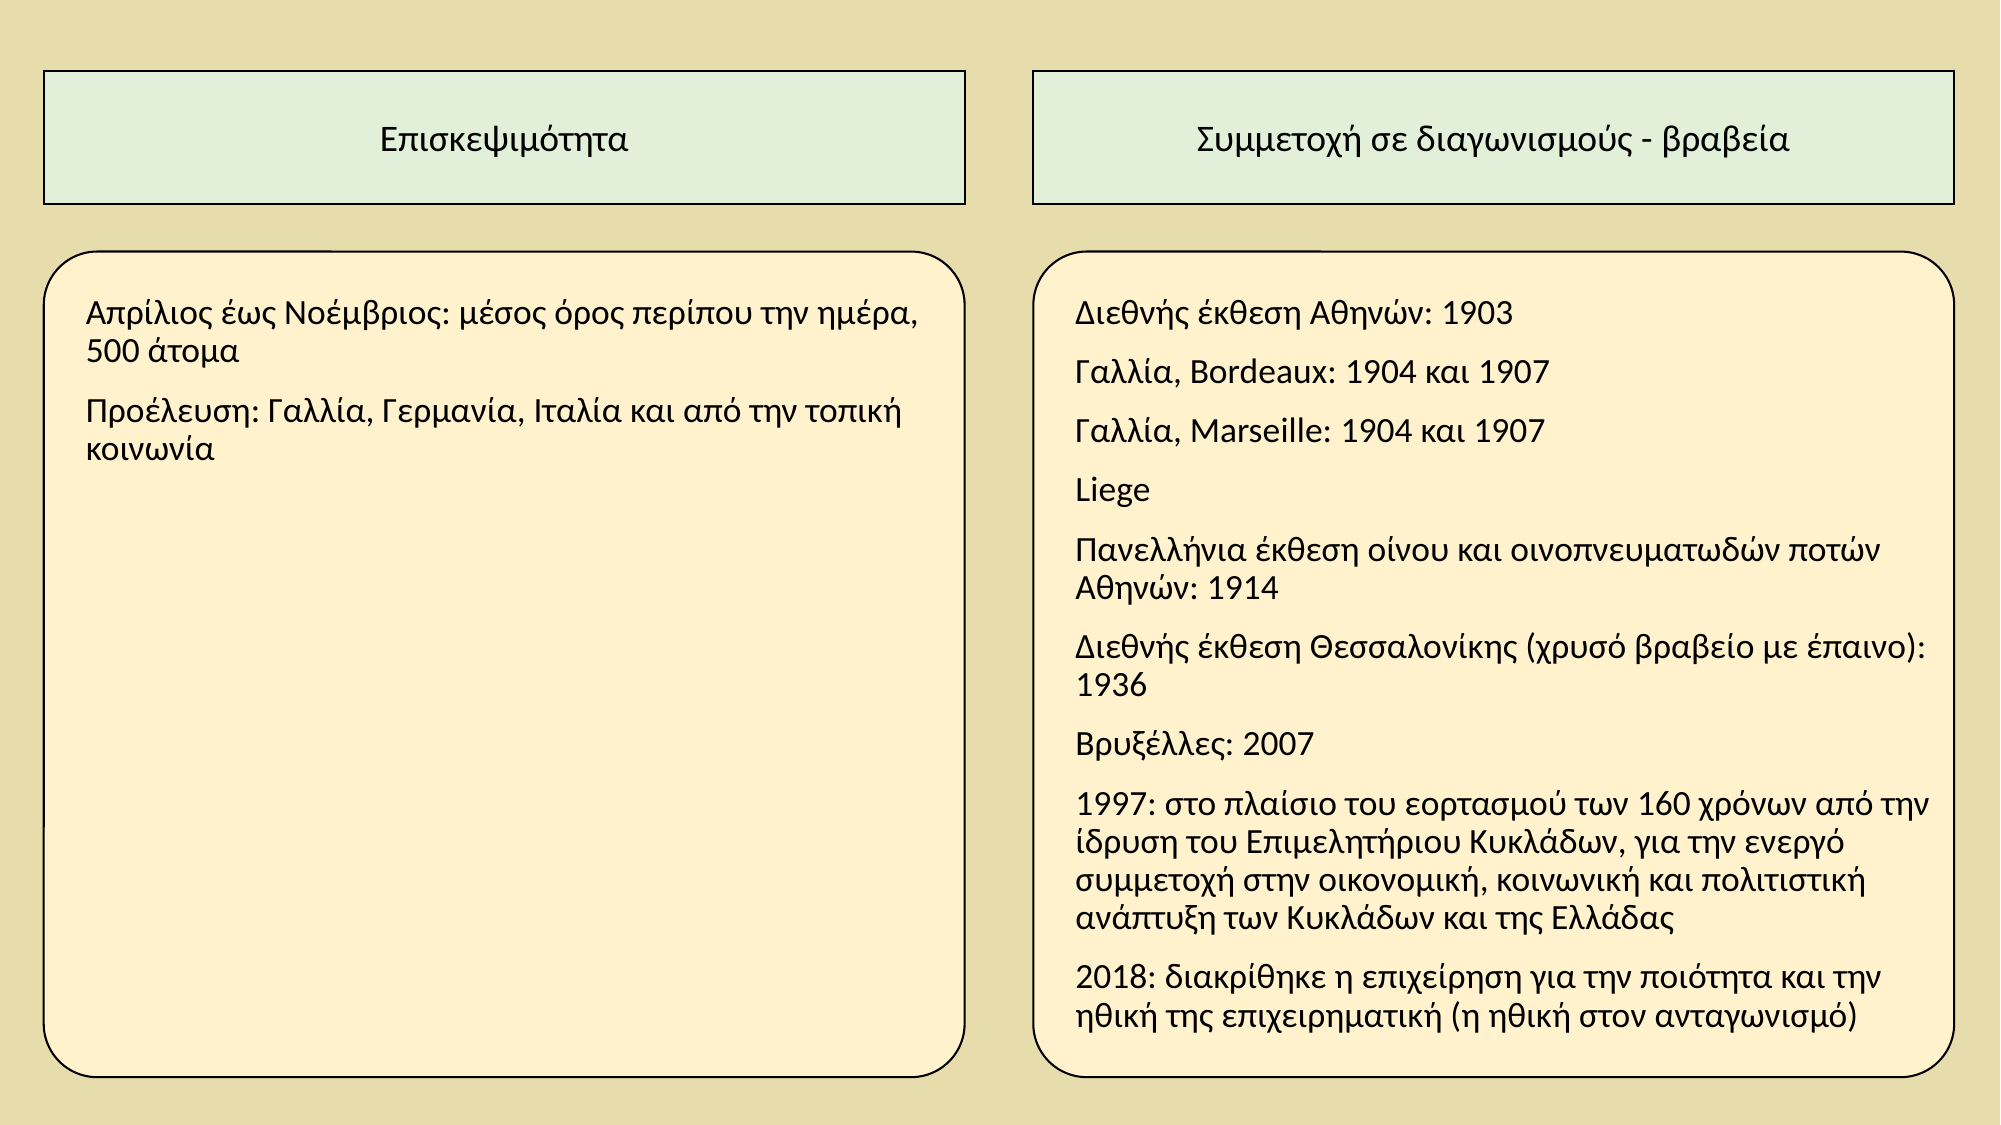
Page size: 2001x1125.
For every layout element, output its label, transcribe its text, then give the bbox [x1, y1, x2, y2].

text_box [42, 250, 966, 1079]
text_box [43, 70, 966, 205]
text_box Διεθνής έκθεση Αθηνών: 1903 Γαλλία, Bordeaux: 1904 και 1907 Γαλλία, Marseille: 1904 και 1907 Liege Πανελλήνια έκθεση οίνου και οινοπνευματωδών ποτών Αθηνών: 1914 Διεθνής έκθεση Θεσσαλονίκης (χρυσό βραβείο με έπαινο): 1936 Βρυξέλλες: 2007 1997: στο πλαίσιο του εορτασμού των 160 χρόνων από την ίδρυση του Επιμελητήριου Κυκλάδων, για την ενεργό συμμετοχή στην οικονομική, κοινωνική και πολιτιστική ανάπτυξη των Κυκλάδων και της Ελλάδας 2018: διακρίθηκε η επιχείρηση για την ποιότητα και την ηθική της επιχειρηματική (η ηθική στον ανταγωνισμό) [1060, 286, 1955, 1078]
text_box Συμμετοχή σε διαγωνισμούς - βραβεία [1033, 103, 1955, 176]
text_box Απρίλιος έως Νοέμβριος: μέσος όρος περίπου την ημέρα, 500 άτομα Προέλευση: Γαλλία, Γερμανία, Ιταλία και από την τοπική κοινωνία [70, 286, 965, 1027]
text_box [1032, 250, 1952, 1072]
text_box Επισκεψιμότητα [43, 103, 965, 176]
text_box [1032, 70, 1955, 205]
